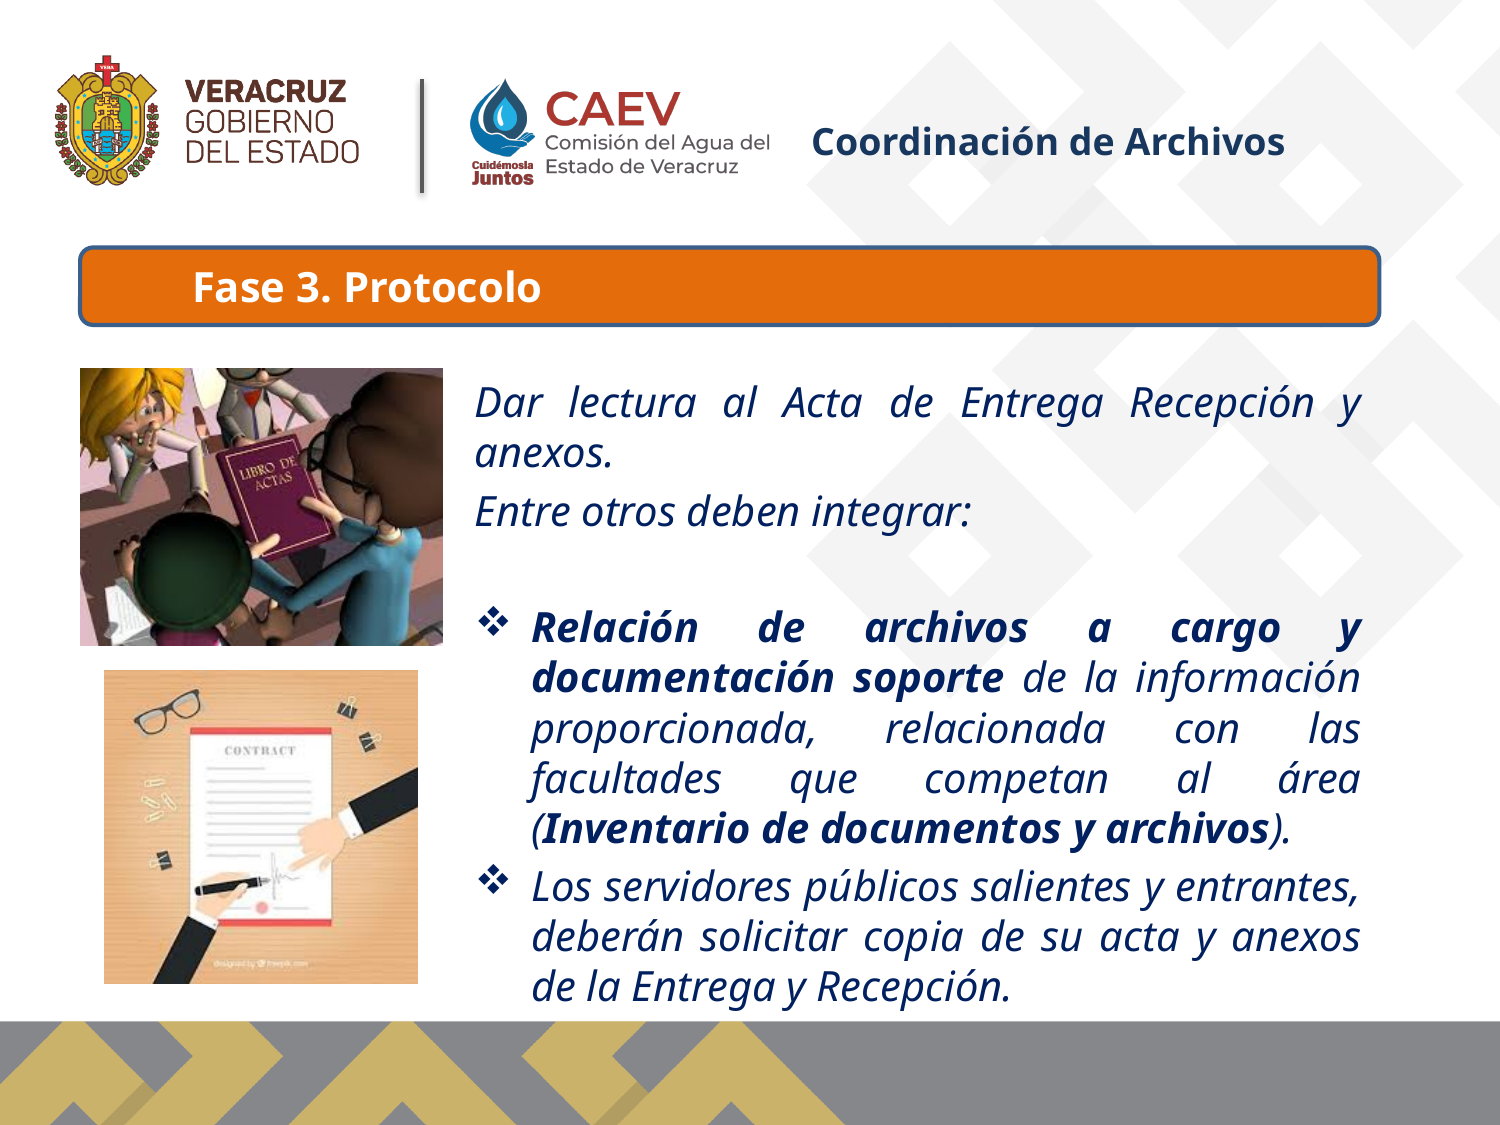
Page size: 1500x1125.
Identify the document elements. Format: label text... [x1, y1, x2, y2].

text_box Fase 3. Protocolo [77, 245, 1382, 328]
text_box Coordinación de Archivos [796, 110, 1301, 171]
picture [0, 0, 1500, 1125]
text_box Dar lectura al Acta de Entrega Recepción y anexos. Entre otros deben integrar: Relación de archivos a cargo y documentación soporte de la información proporcionada, relacionada con las facultades que competan al área (Inventario de documentos y archivos). Los servidores públicos salientes y entrantes, deberán solicitar copia de su acta y anexos de la Entrega y Recepción. [460, 368, 1377, 1015]
